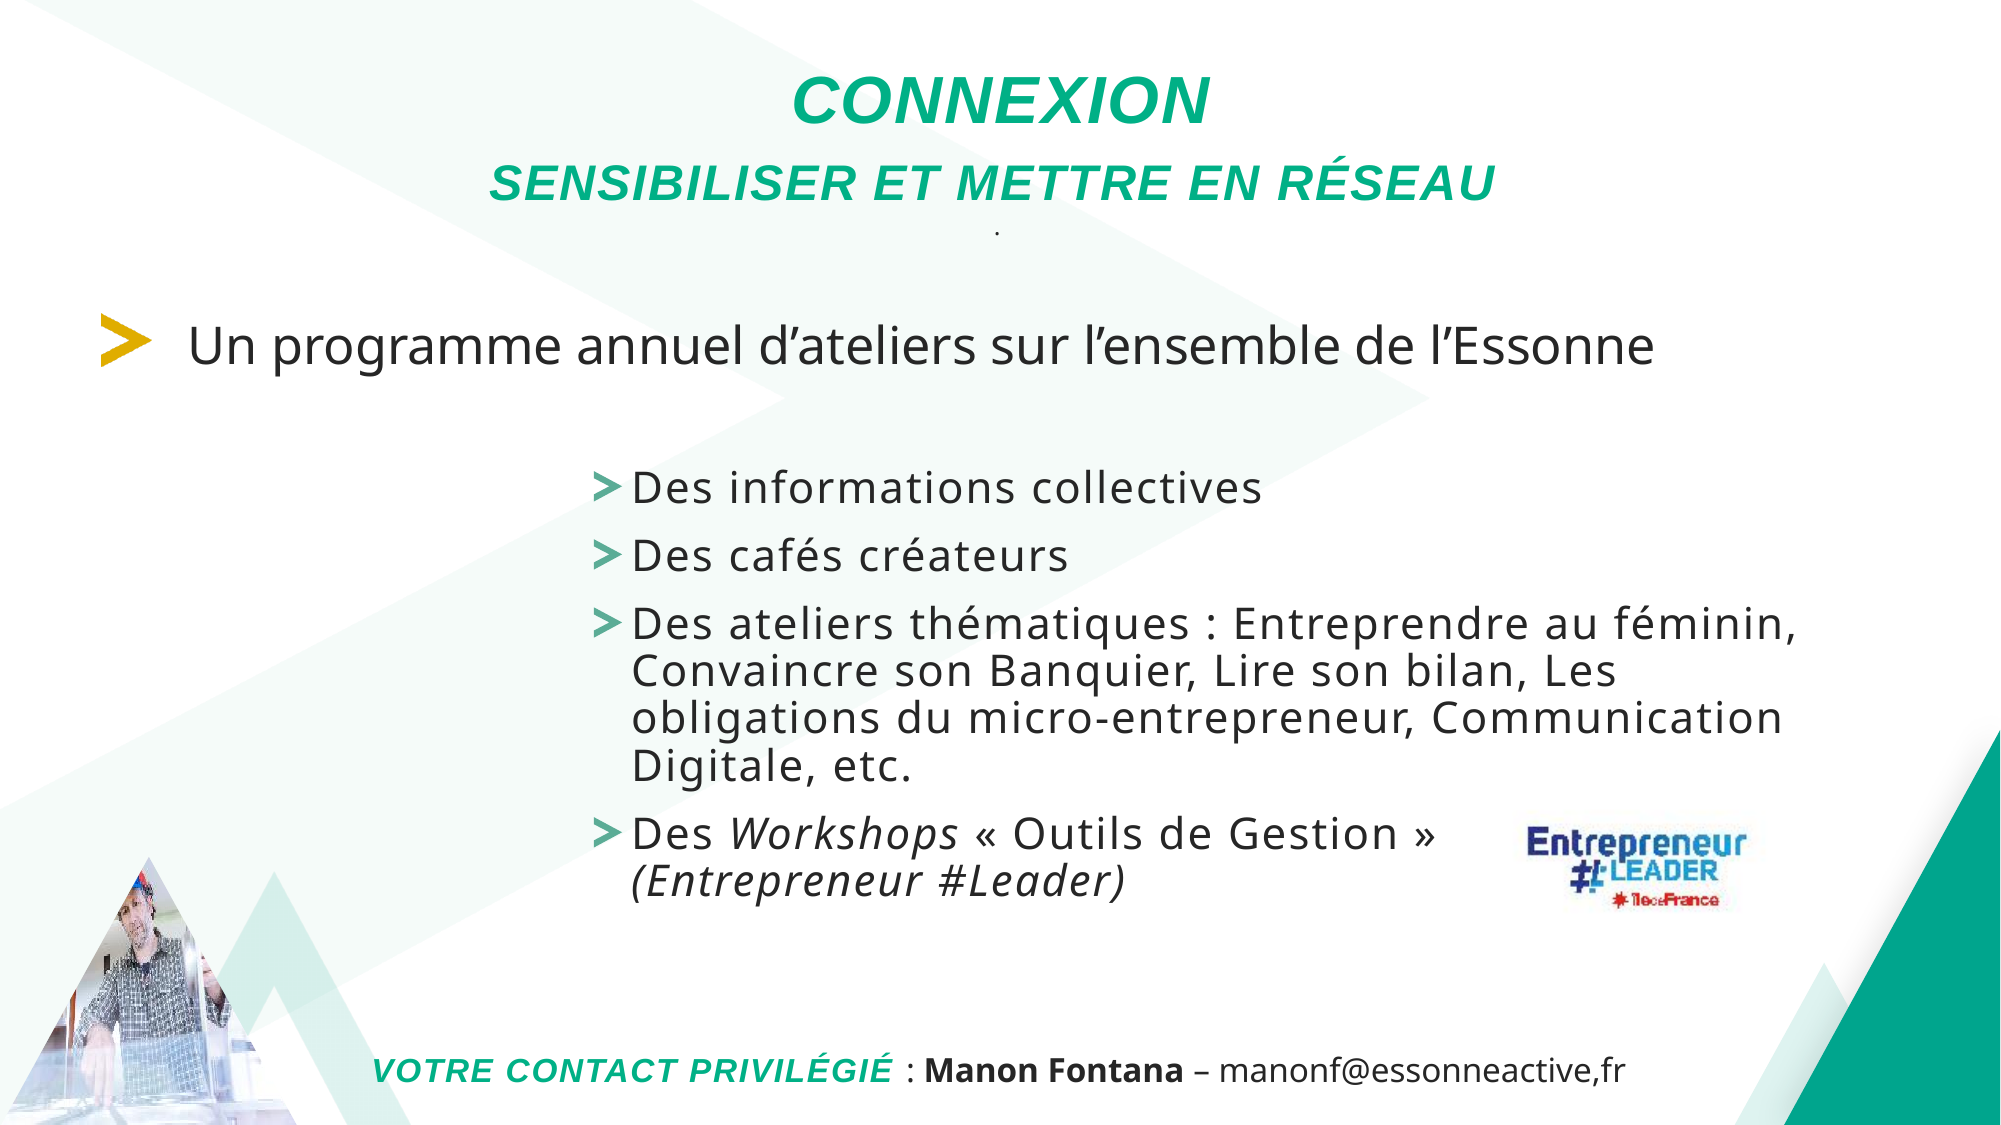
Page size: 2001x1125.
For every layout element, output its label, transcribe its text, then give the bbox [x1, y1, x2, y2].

title connexion [1, 49, 2000, 143]
picture [1489, 785, 1786, 950]
text_box Des informations collectives Des cafés créateurs Des ateliers thématiques : Entreprendre au féminin, Convaincre son Banquier, Lire son bilan, Les obligations du micro-entrepreneur, Communication Digitale, etc. Des Workshops « Outils de Gestion » (Entrepreneur #Leader) [578, 457, 1861, 881]
text_box sensibiliser et mettre en réseau . [1, 143, 2000, 249]
text_box Votre contact privilégié : Manon Fontana – manonf@essonneactive,fr . [297, 1041, 1945, 1125]
text_box Un programme annuel d’ateliers sur l’ensemble de l’Essonne [172, 304, 1945, 383]
picture [0, 0, 1430, 1125]
